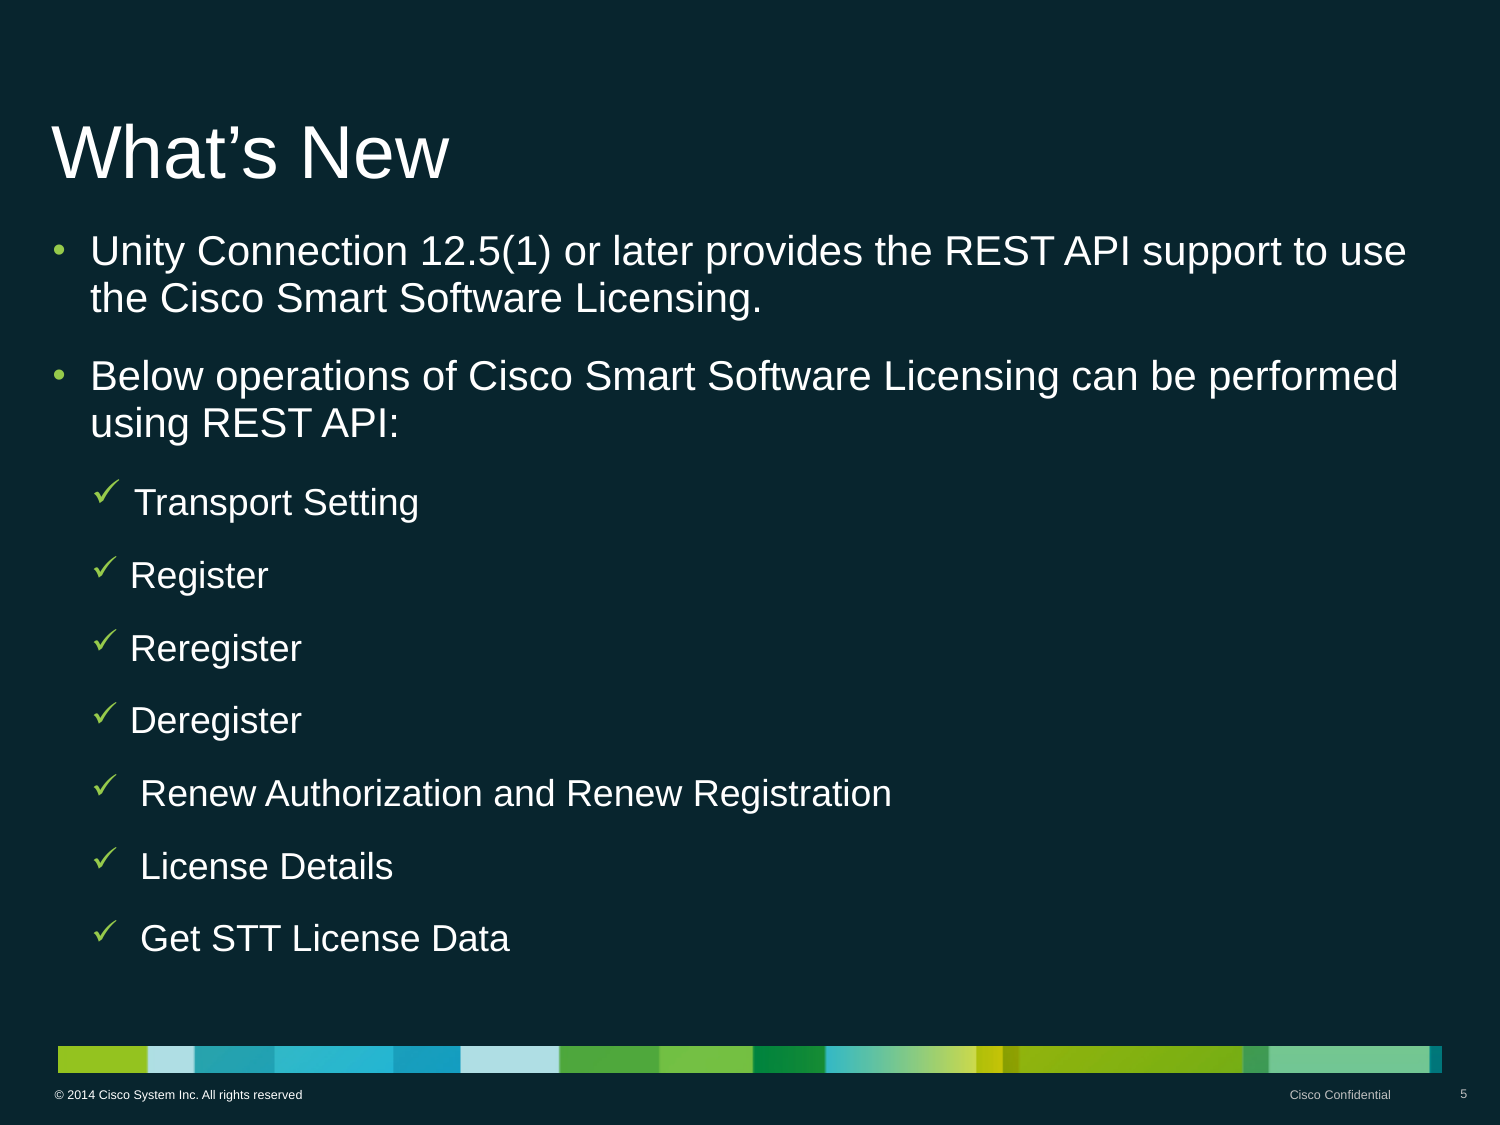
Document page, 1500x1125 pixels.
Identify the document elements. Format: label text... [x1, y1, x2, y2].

title What’s New [37, 50, 1447, 200]
picture [58, 1046, 1442, 1073]
list Unity Connection 12.5(1) or later provides the REST API support to use the Cisco Smart Software Licensing. Below operations of Cisco Smart Software Licensing can be performed using REST API: Transport Setting Register Reregister Deregister Renew Authorization and Renew Registration License Details Get STT License Data [37, 219, 1441, 1035]
